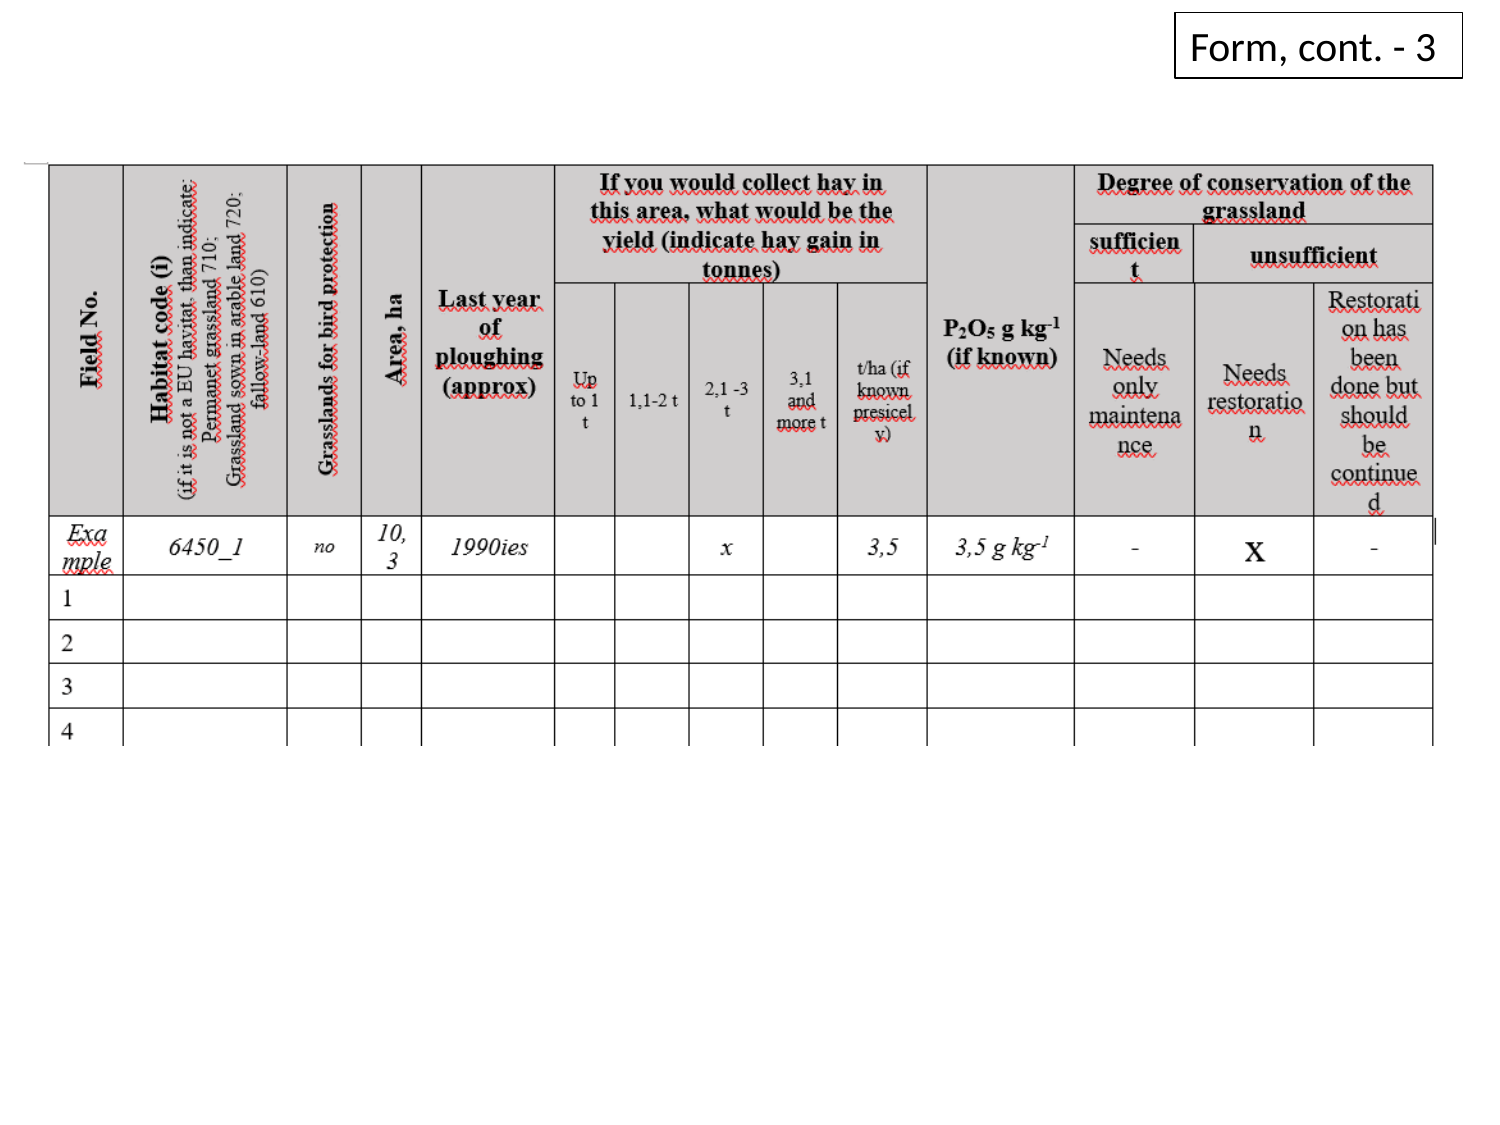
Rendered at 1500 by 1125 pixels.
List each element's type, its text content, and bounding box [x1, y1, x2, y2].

text_box Form, cont. - 3 [1174, 12, 1463, 79]
picture [18, 162, 1463, 747]
